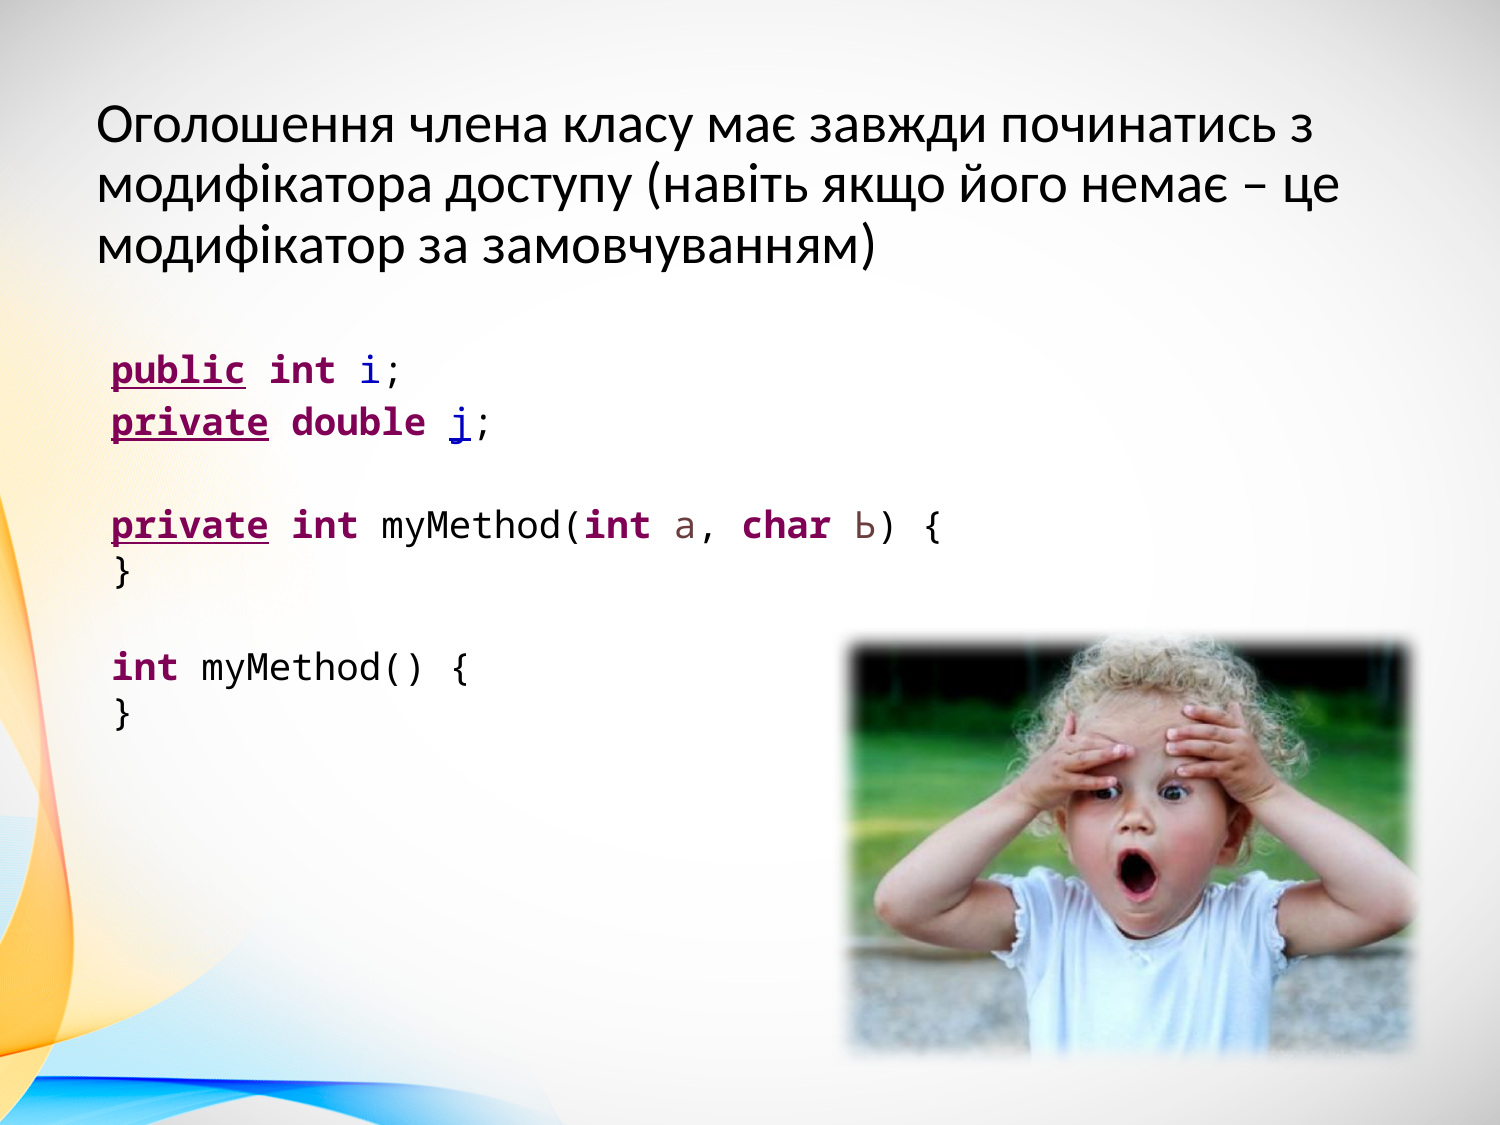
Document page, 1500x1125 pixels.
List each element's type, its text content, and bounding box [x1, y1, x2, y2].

list Оголошення члена класу має завжди починатись з модифікатора доступу (навіть якщо його немає – це модифікатор за замовчуванням) [81, 85, 1373, 285]
picture [0, 0, 1500, 1125]
text_box public int i; private double j; private int myMethod(int а, char Ь) { } int myMethod() { } [96, 331, 1004, 786]
